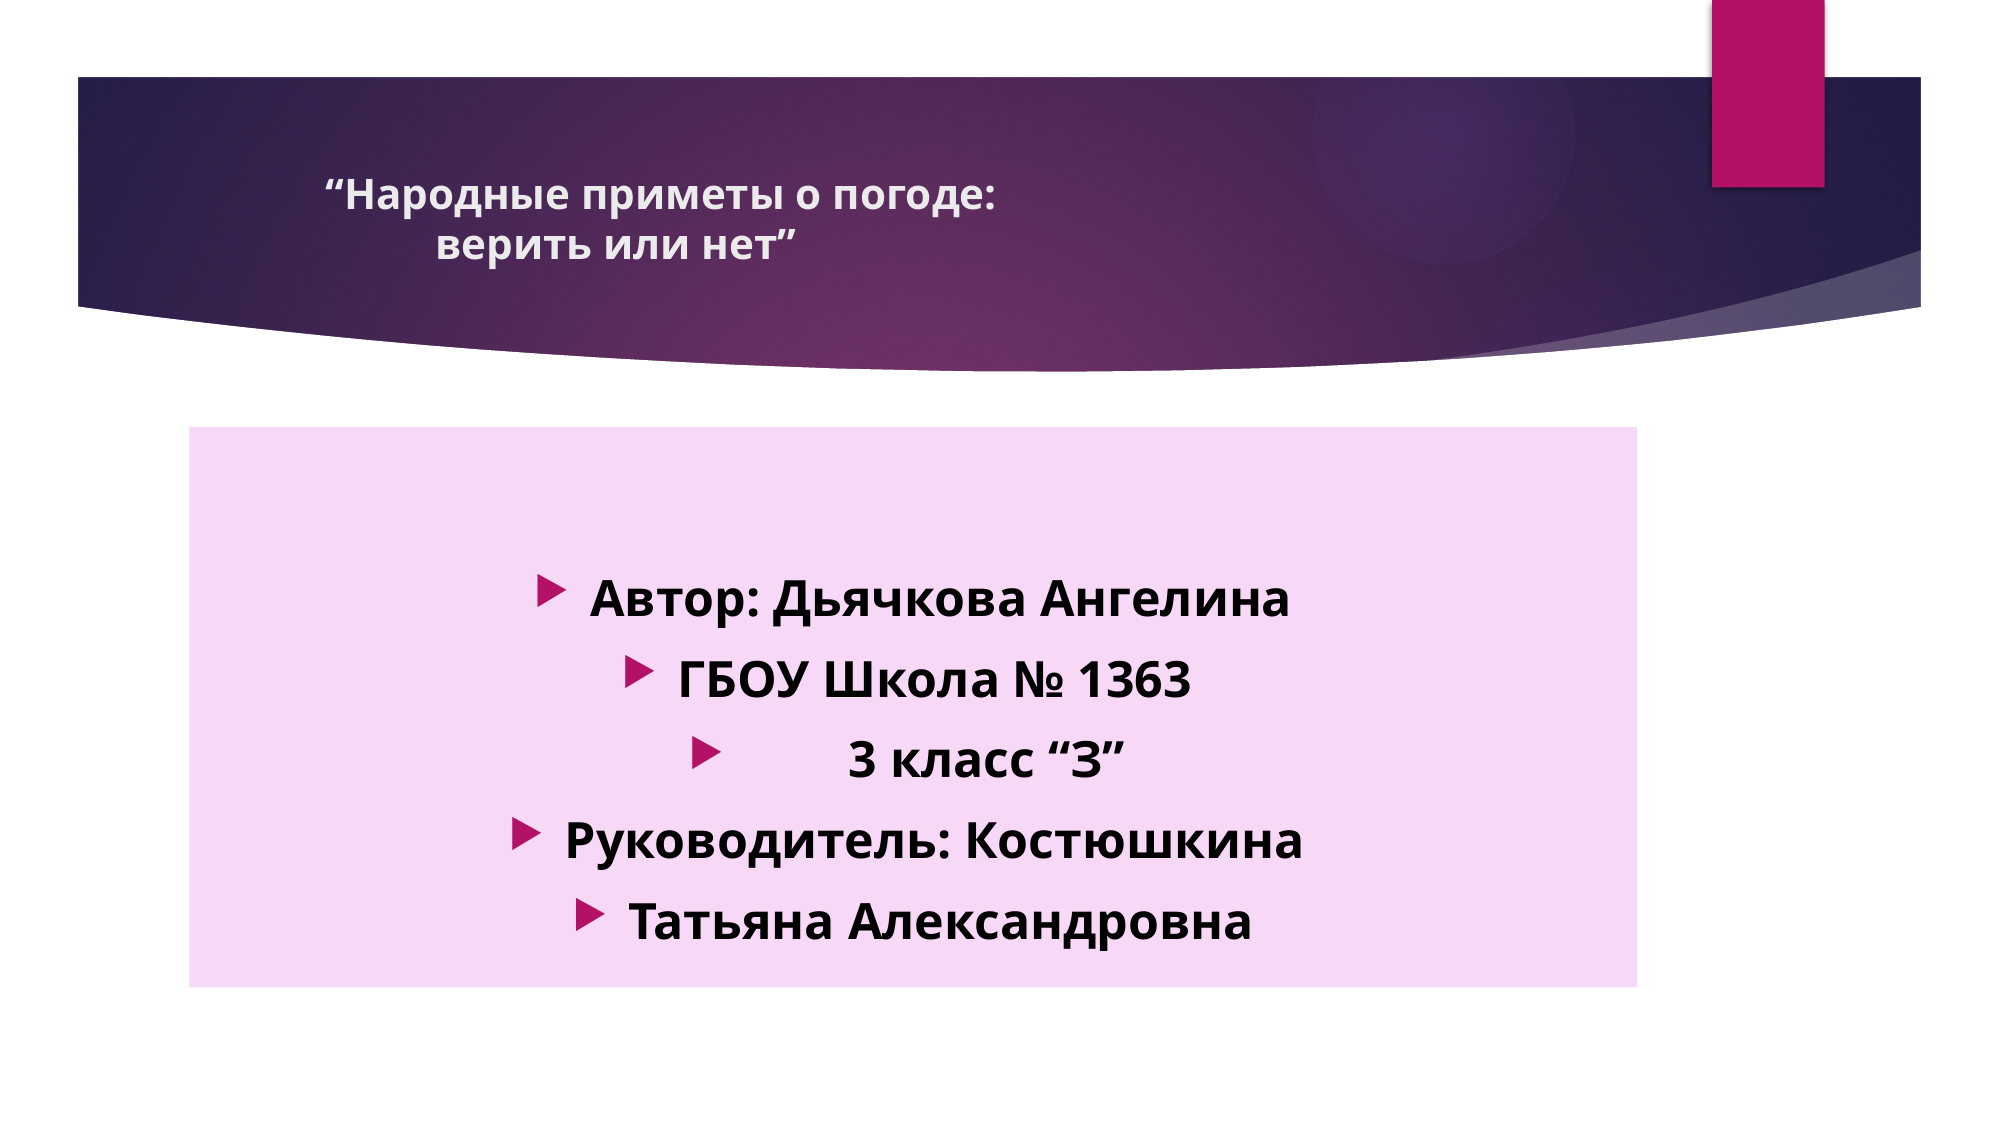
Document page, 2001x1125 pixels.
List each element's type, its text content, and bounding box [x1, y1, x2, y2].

list Автор: Дьячкова Ангелина ГБОУ Школа № 1363 3 класс “З” Руководитель: Костюшкина Татьяна Александровна [189, 427, 1638, 988]
title “Народные приметы о погоде: верить или нет” [189, 159, 1627, 276]
